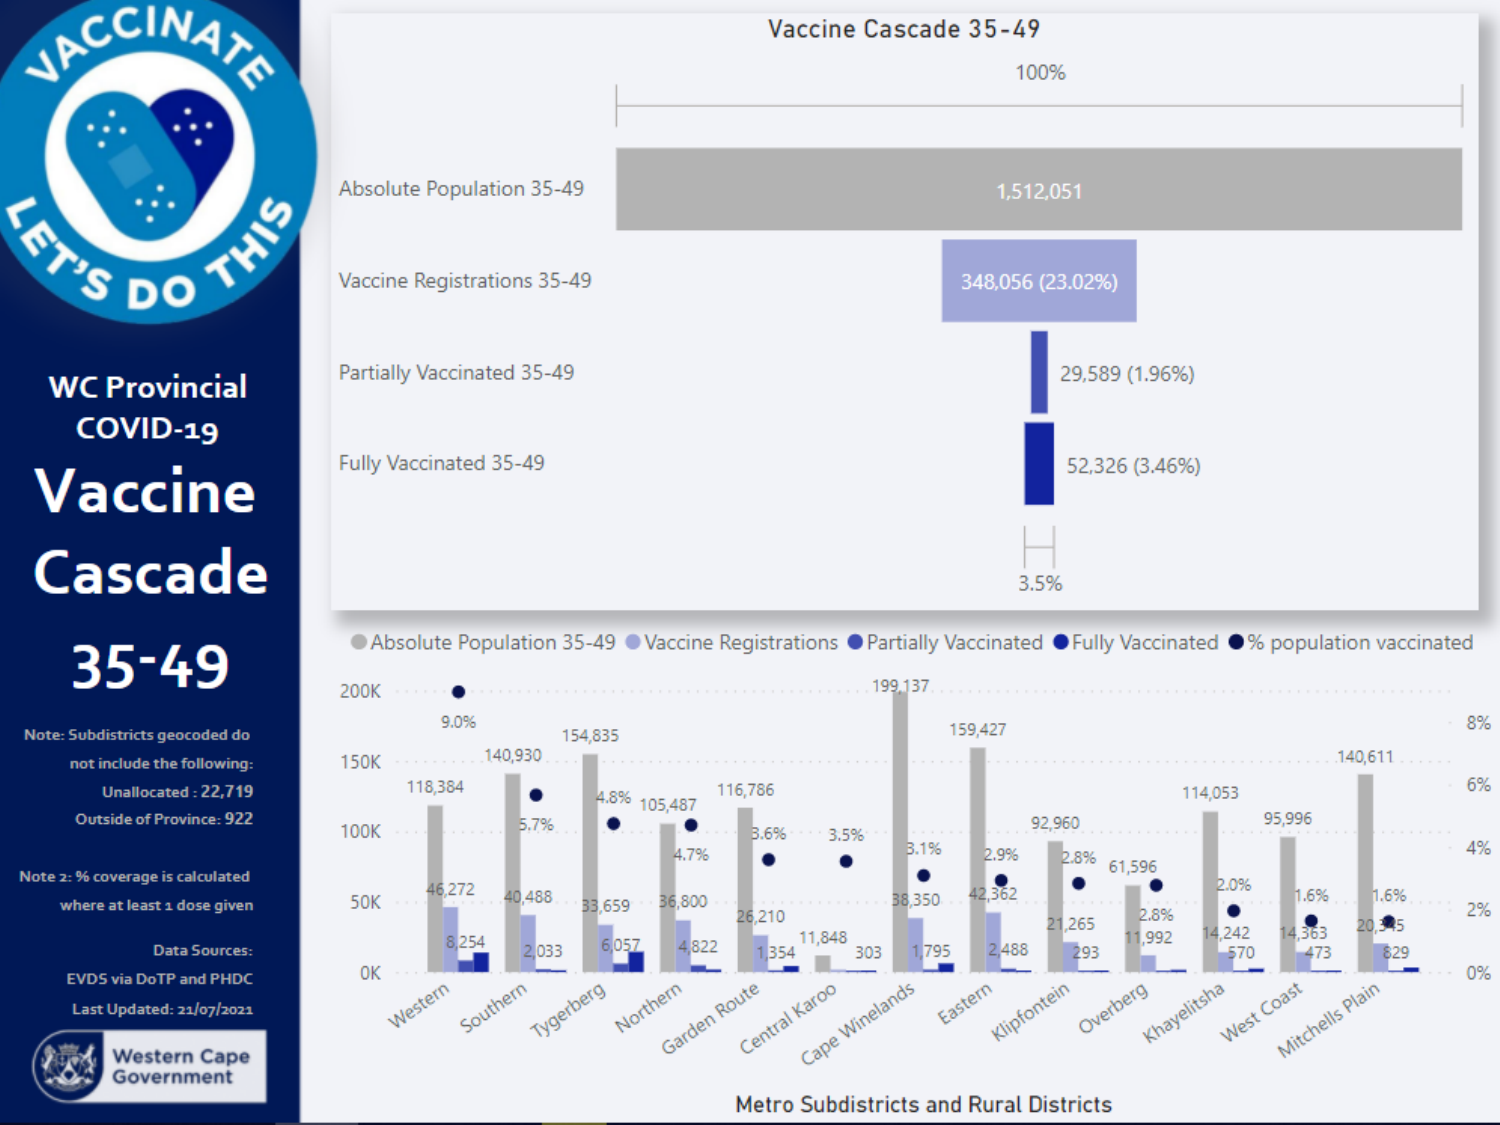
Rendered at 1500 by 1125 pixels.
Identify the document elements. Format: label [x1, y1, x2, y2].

list [0, 0, 1500, 1125]
